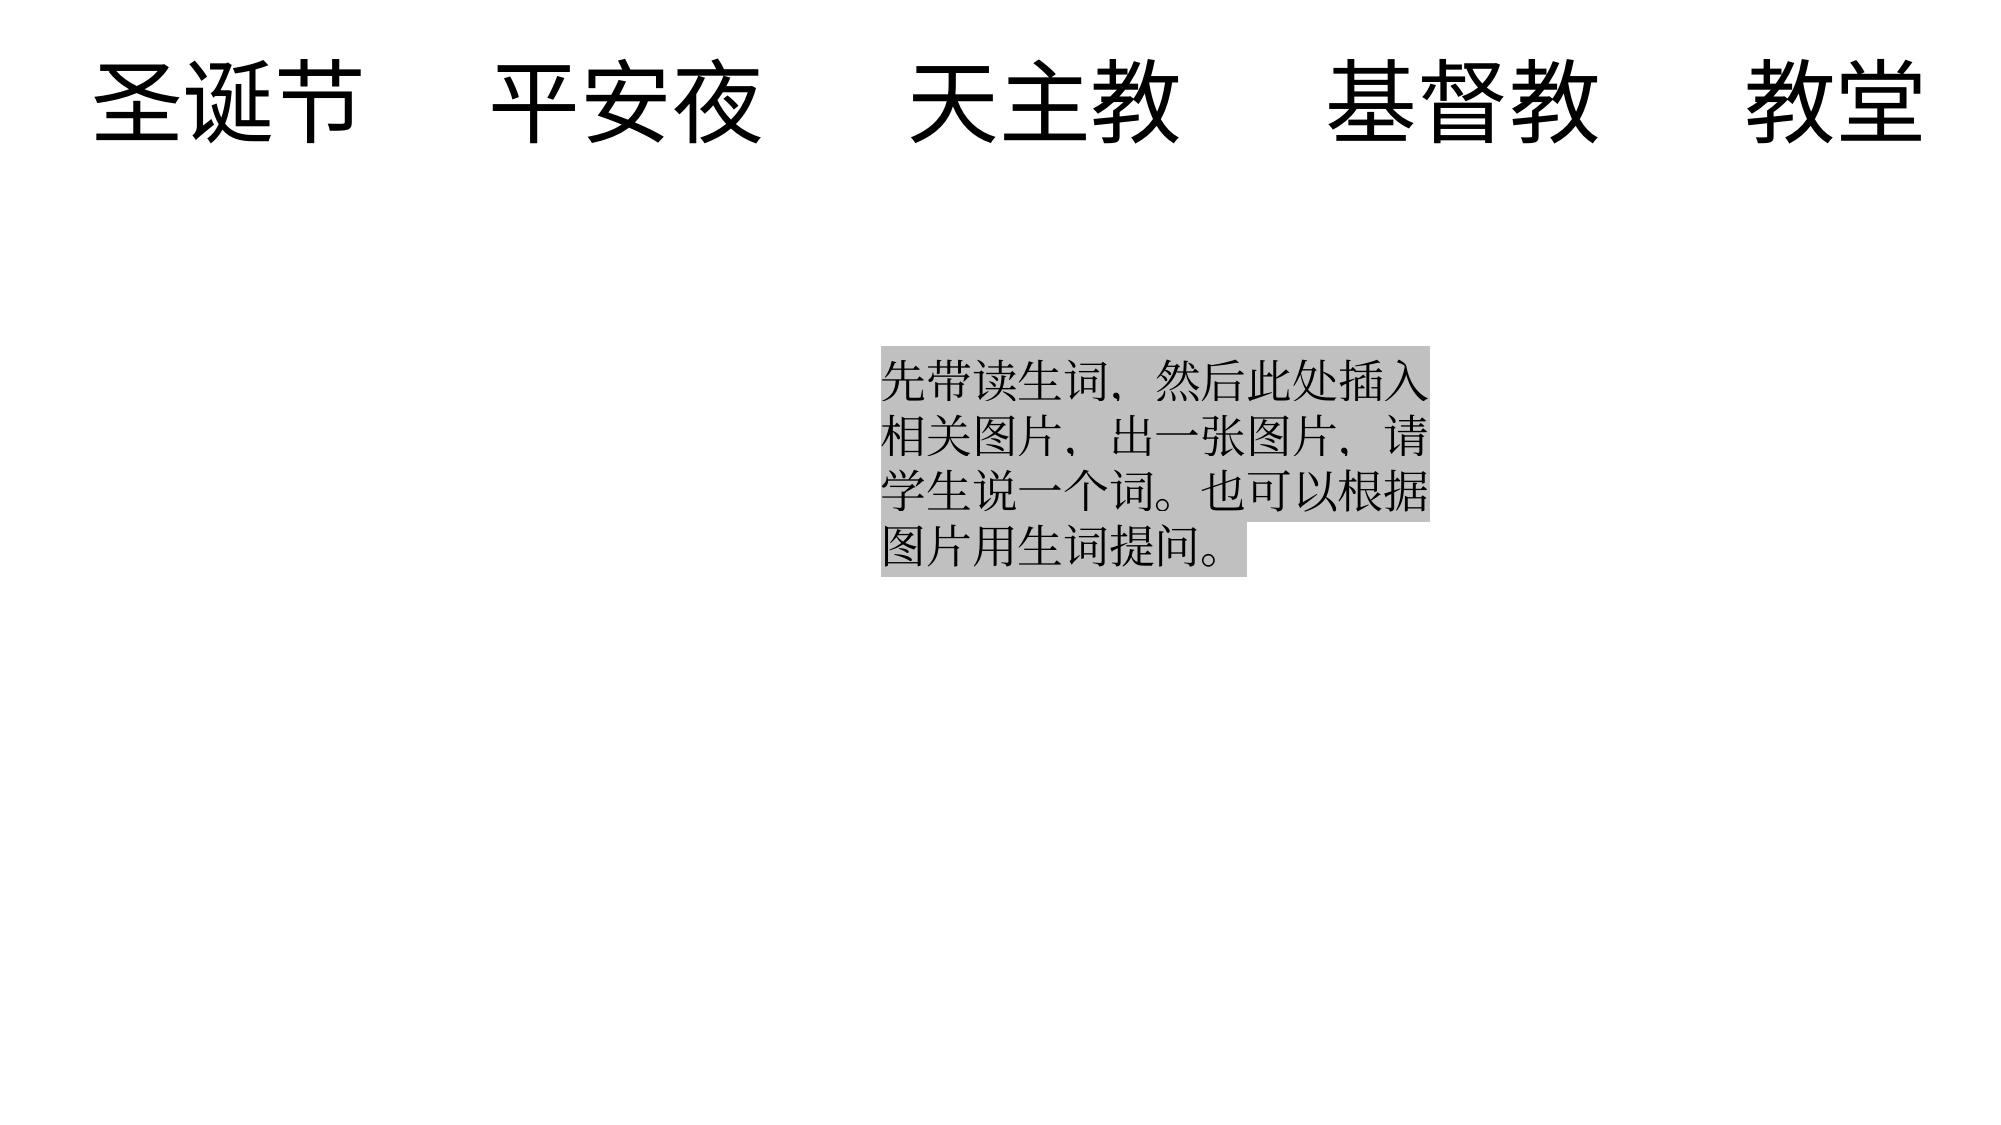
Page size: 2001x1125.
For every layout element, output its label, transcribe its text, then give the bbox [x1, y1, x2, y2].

text_box 先带读生词，然后此处插入相关图片，出一张图片，请学生说一个词。也可以根据图片用生词提问。 [865, 345, 1448, 581]
title 圣诞节 平安夜 天主教 基督教 教堂 [76, 34, 1948, 180]
